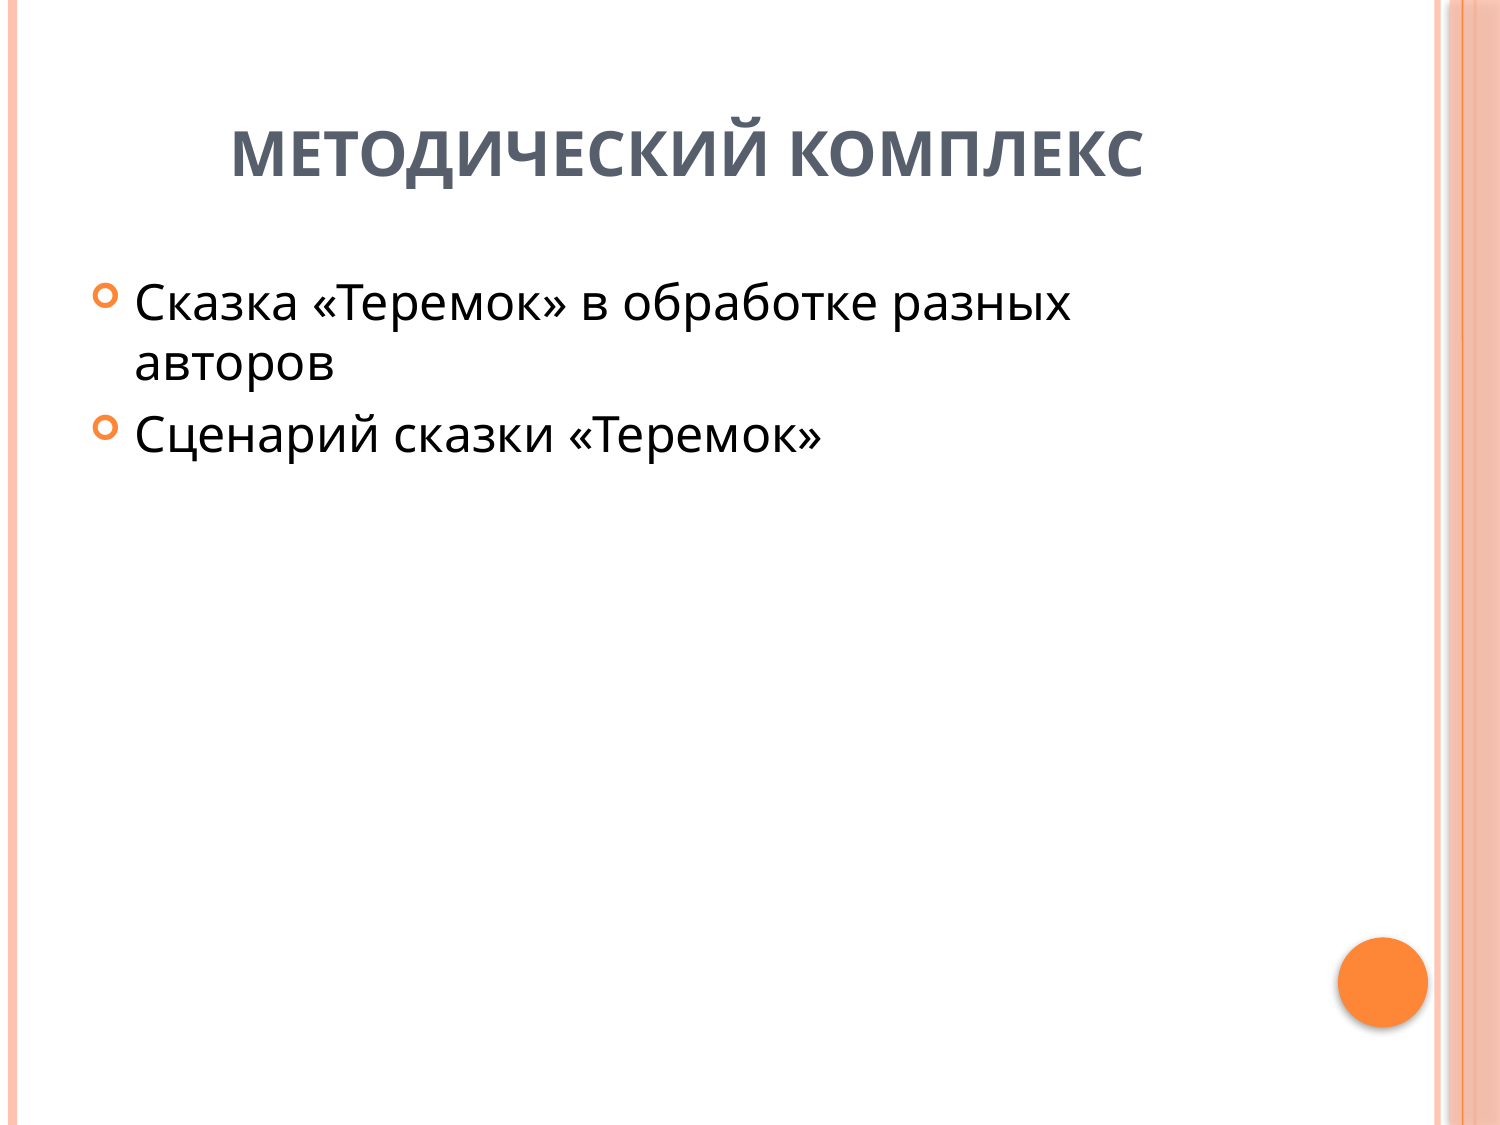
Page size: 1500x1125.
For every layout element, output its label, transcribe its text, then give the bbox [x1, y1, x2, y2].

title Методический комплекс [75, 45, 1300, 197]
list Сказка «Теремок» в обработке разных авторов Сценарий сказки «Теремок» [75, 262, 1300, 1062]
